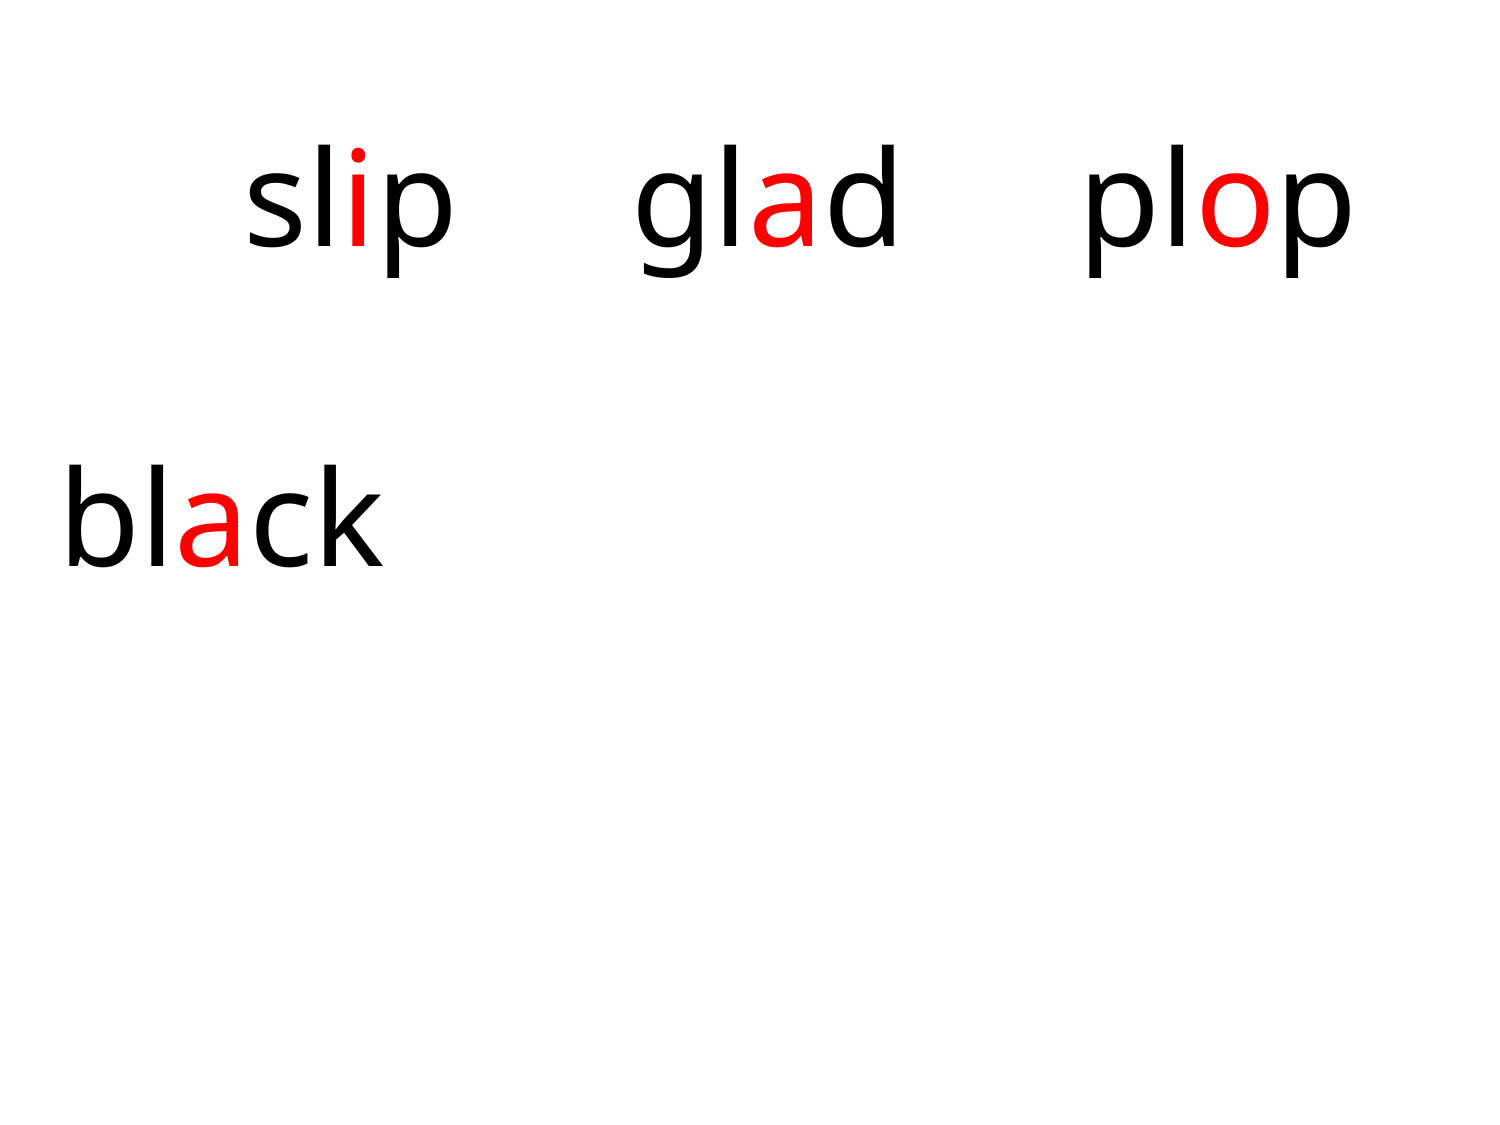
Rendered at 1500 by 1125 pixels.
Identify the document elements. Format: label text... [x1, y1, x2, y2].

text_box slip glad plop black [9, 106, 1487, 601]
